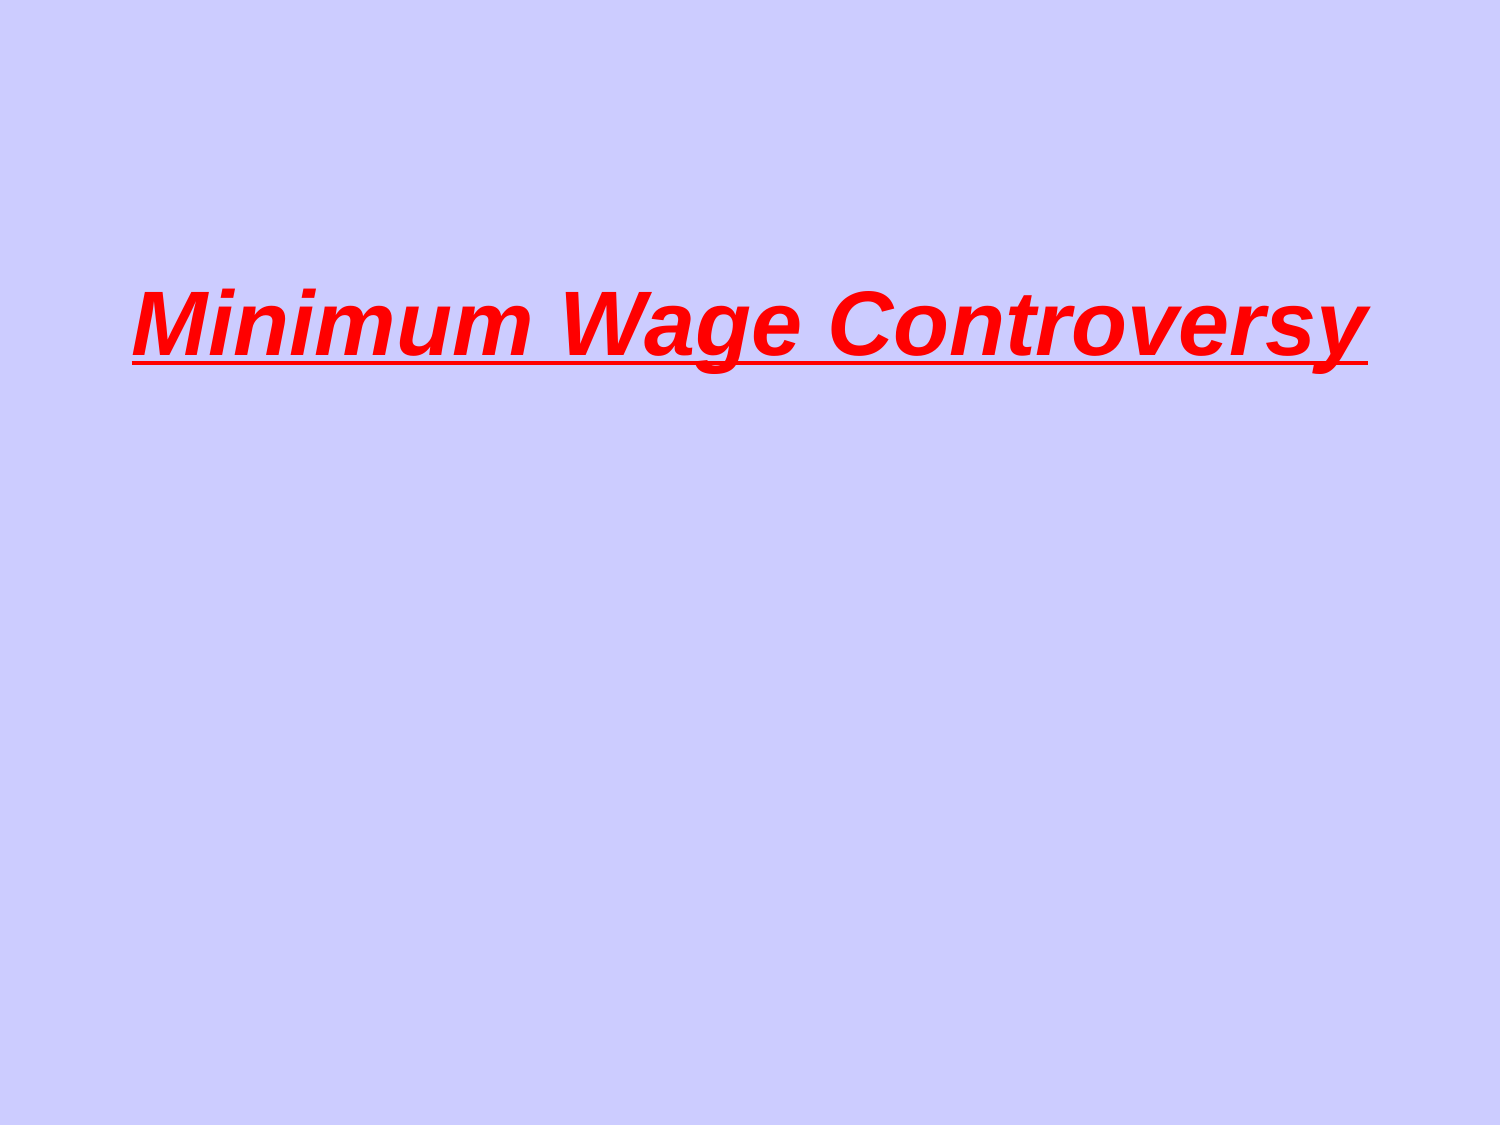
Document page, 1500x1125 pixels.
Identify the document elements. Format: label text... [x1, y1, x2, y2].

title Minimum Wage Controversy [75, 224, 1425, 413]
